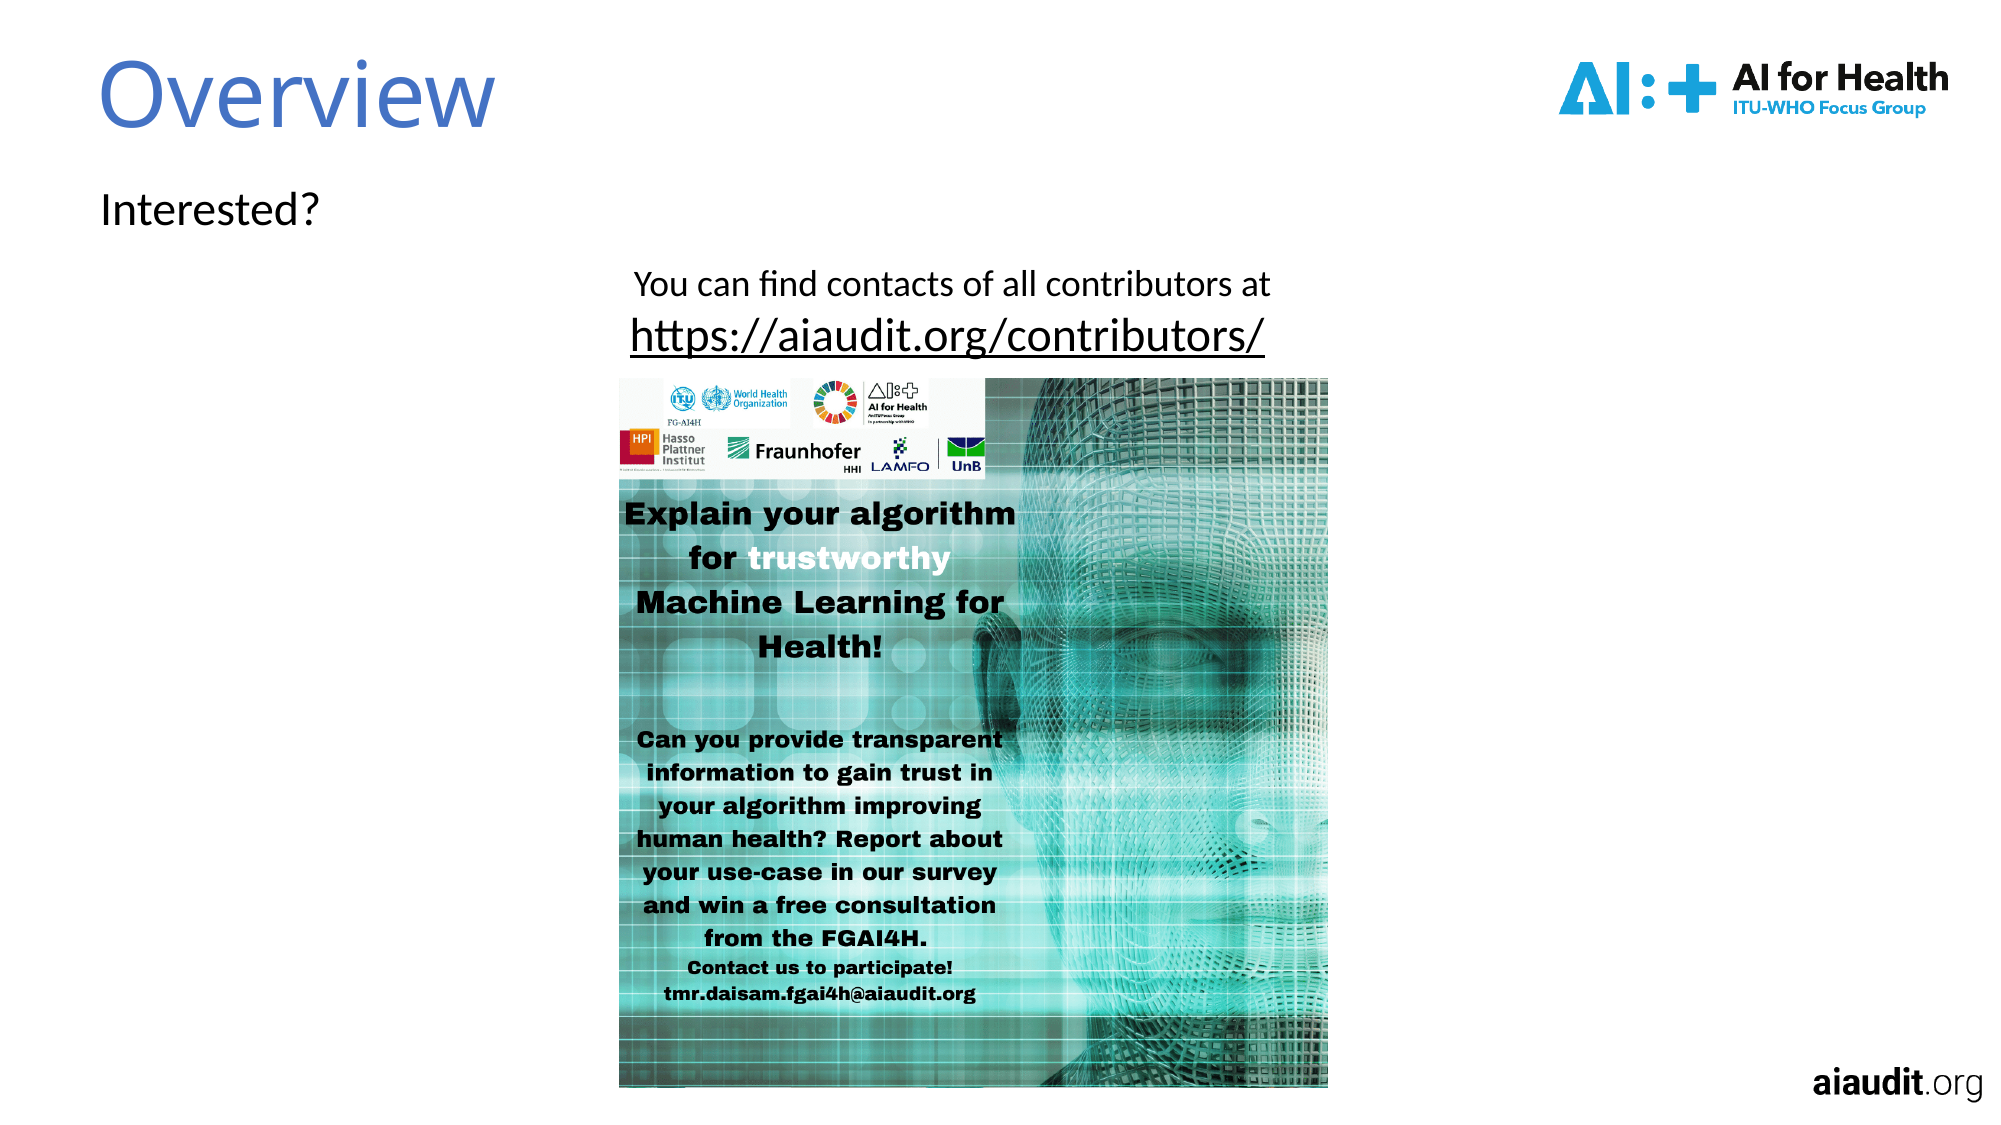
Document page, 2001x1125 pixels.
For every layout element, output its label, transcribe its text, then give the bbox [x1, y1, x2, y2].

picture [1811, 1060, 1984, 1107]
text_box You can find contacts of all contributors at https://aiaudit.org/contributors/ [356, 243, 1550, 377]
picture [1548, 43, 1977, 132]
title Overview [81, 0, 2000, 207]
picture [619, 378, 1328, 1088]
text_box Interested? [85, 162, 1137, 250]
